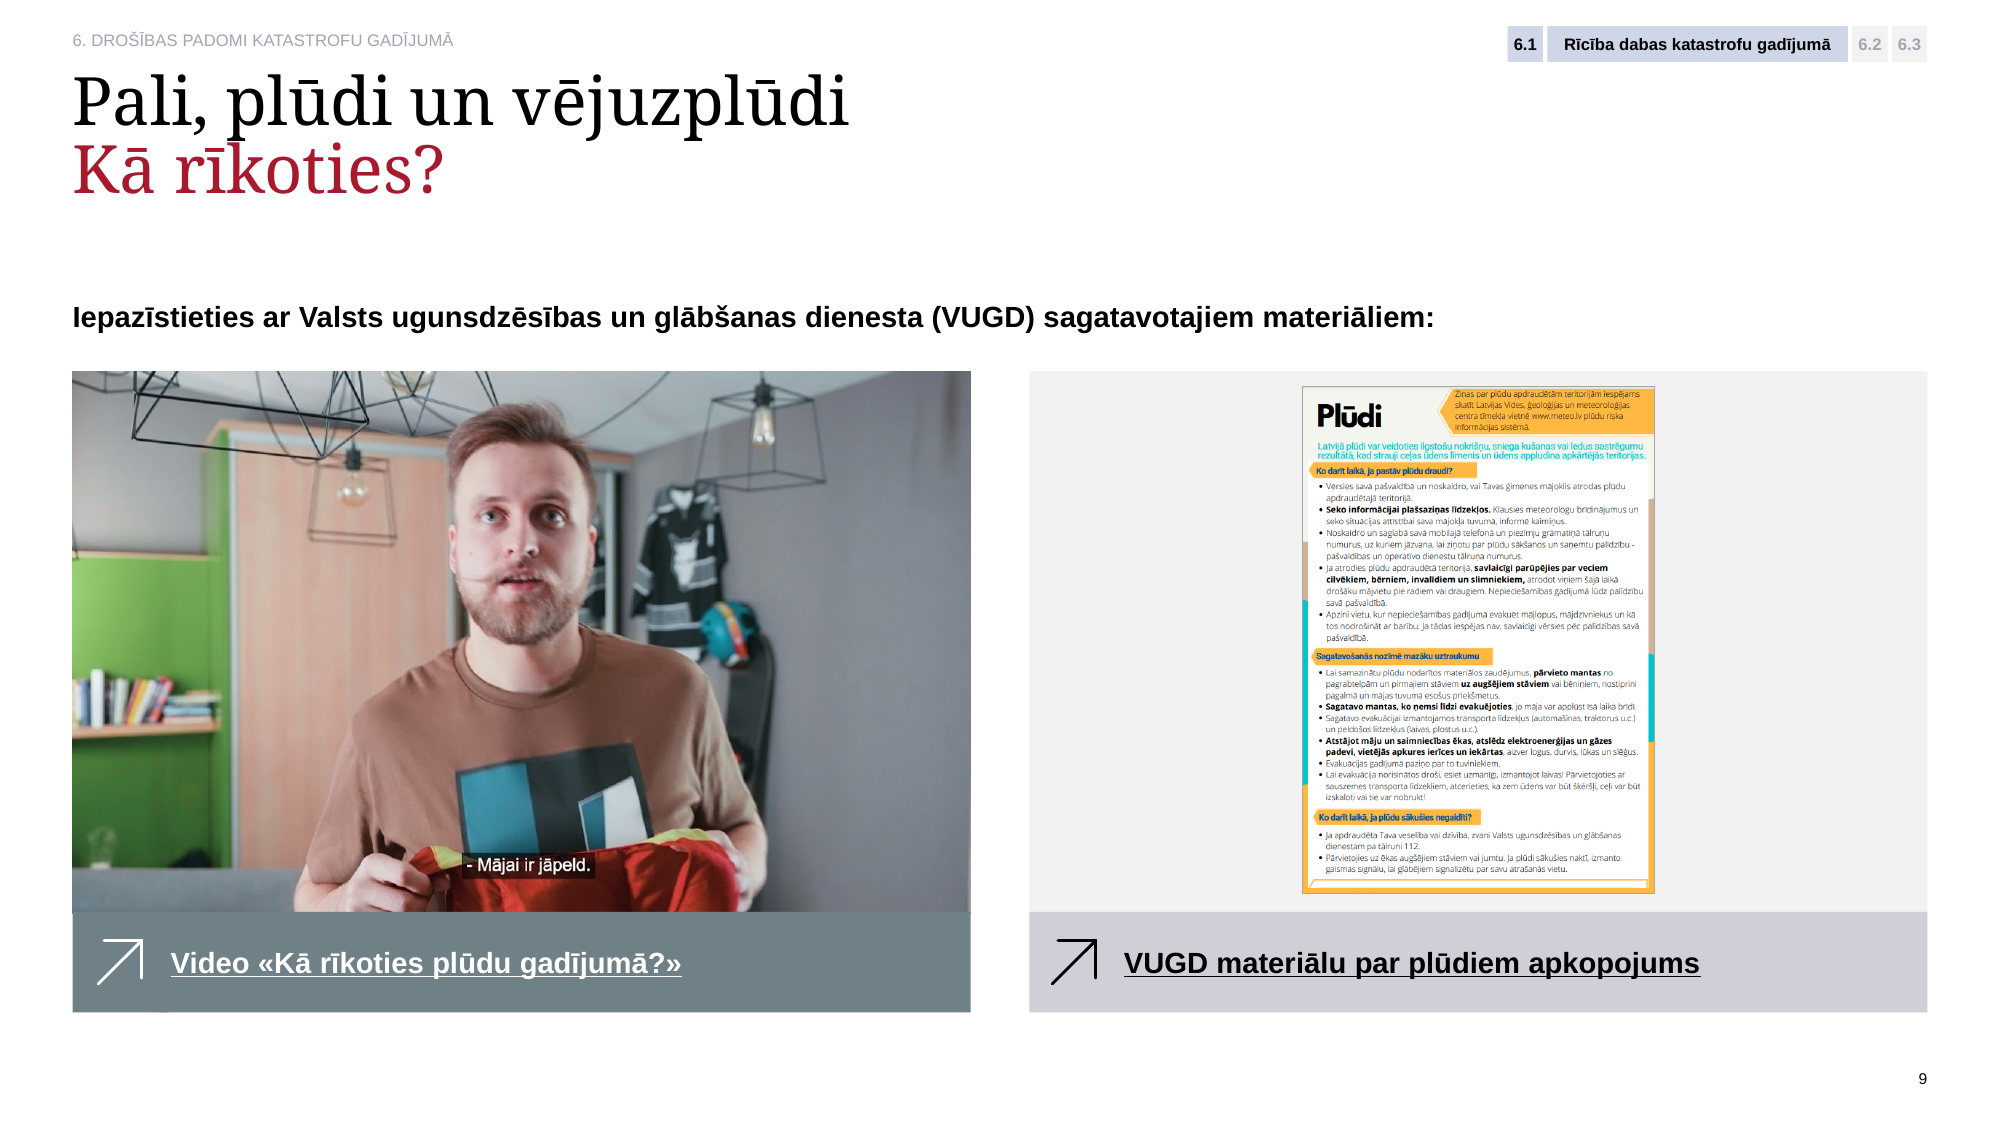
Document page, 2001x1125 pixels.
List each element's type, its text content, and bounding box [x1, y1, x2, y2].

text_box [72, 915, 168, 1013]
title Pali, plūdi un vējuzplūdi Kā rīkoties? [72, 70, 1928, 298]
picture [1301, 385, 1655, 894]
text_box Iepazīstieties ar Valsts ugunsdzēsības un glābšanas dienesta (VUGD) sagatavotajiem materiāliem: [72, 298, 1928, 334]
text_box VUGD materiālu par plūdiem apkopojums [1029, 911, 1928, 1013]
text_box Video «Kā rīkoties plūdu gadījumā?» [168, 915, 971, 1013]
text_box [1507, 25, 1928, 63]
slide_number 9 [1637, 1065, 1928, 1088]
picture [72, 371, 972, 915]
text_box [1051, 939, 1097, 985]
text_box [1029, 371, 1928, 911]
text_box [97, 939, 143, 985]
